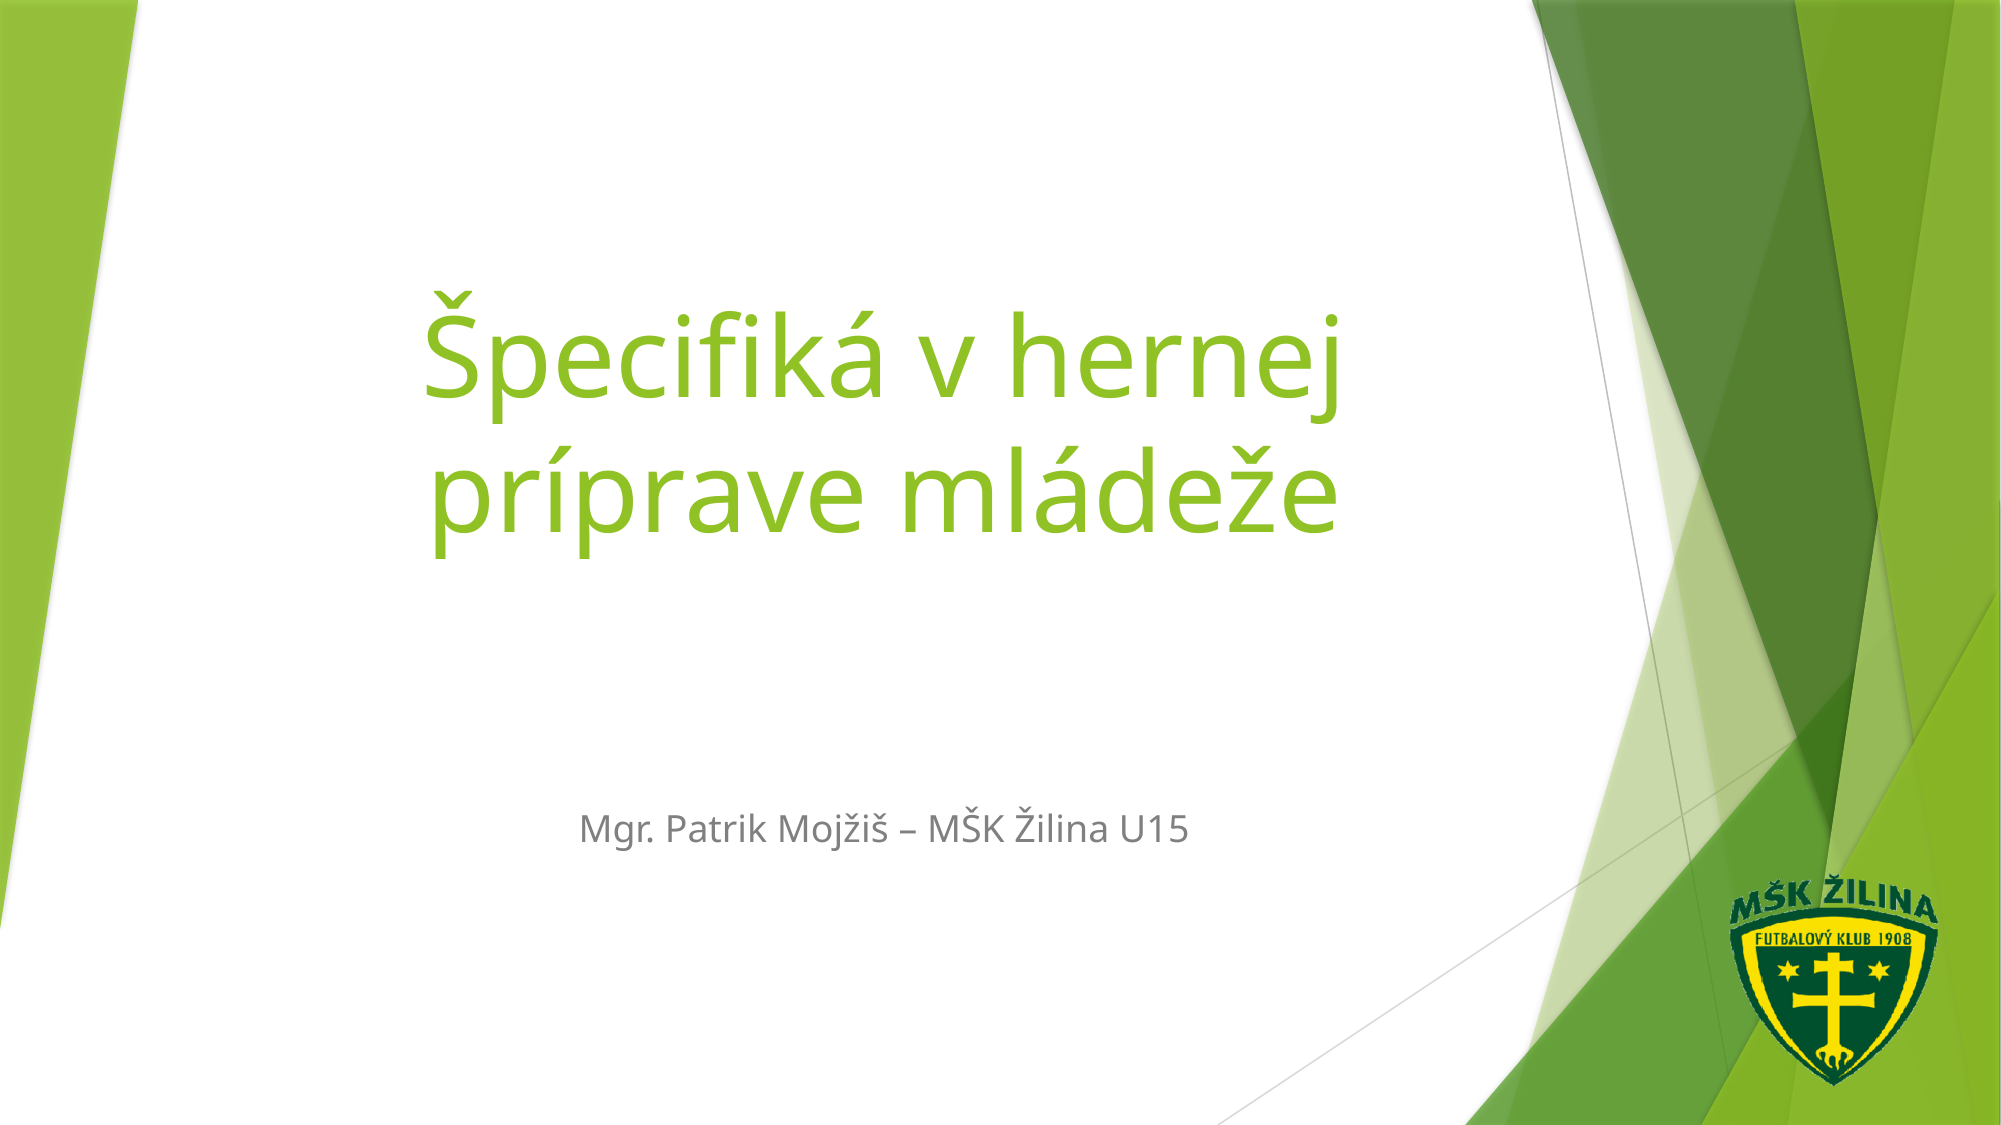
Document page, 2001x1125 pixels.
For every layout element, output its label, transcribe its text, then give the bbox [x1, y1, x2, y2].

title Špecifiká v hernej príprave mládeže [247, 292, 1522, 563]
subtitle Mgr. Patrik Mojžiš – MŠK Žilina U15 [247, 797, 1522, 978]
picture [1704, 869, 1965, 1090]
